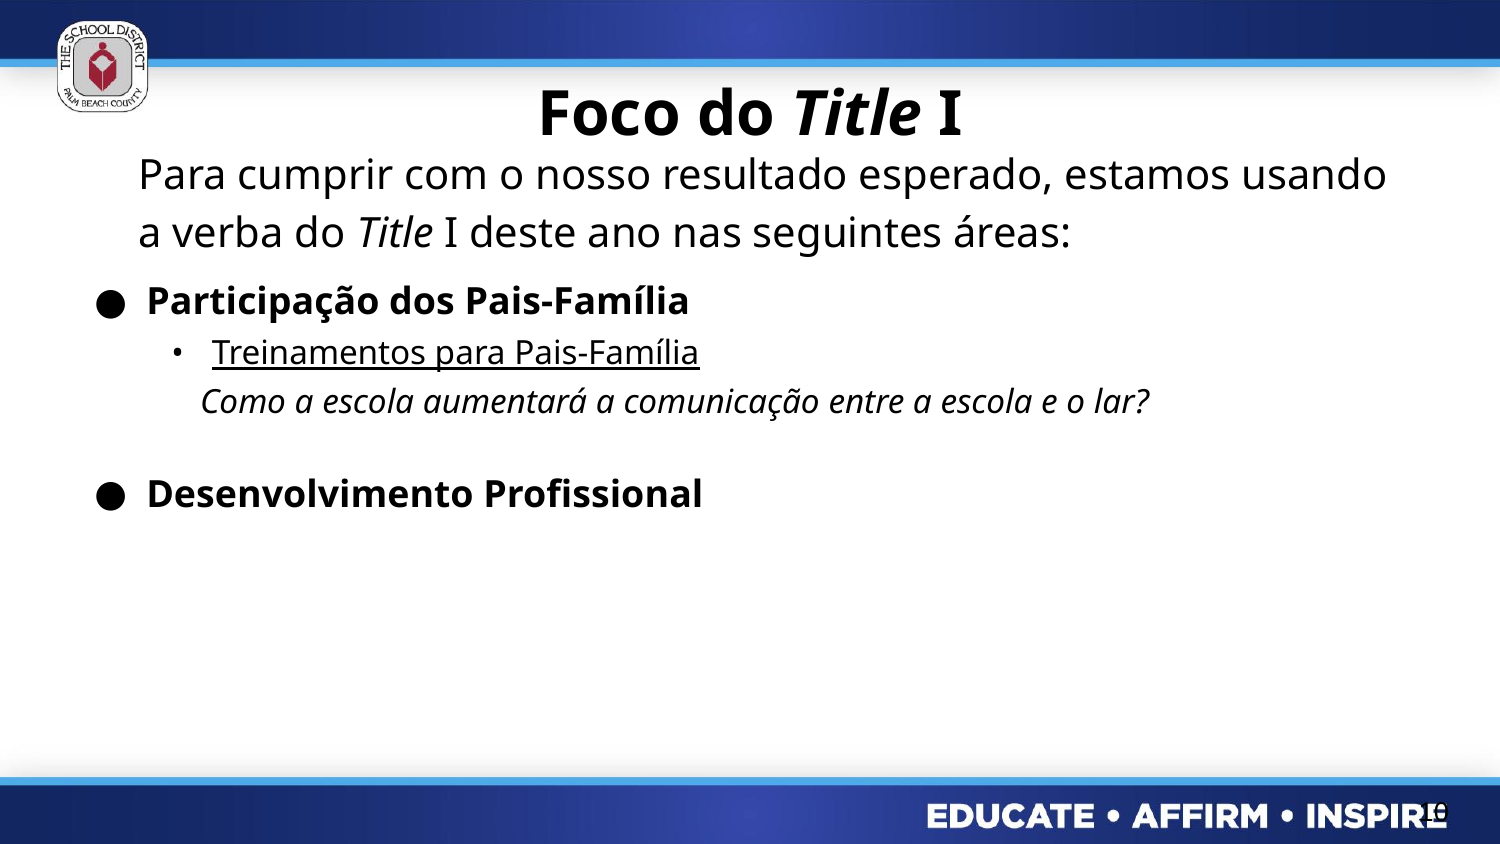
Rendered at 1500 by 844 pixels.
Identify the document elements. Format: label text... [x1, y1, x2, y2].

slide_number 10 [1403, 779, 1494, 844]
list Para cumprir com o nosso resultado esperado, estamos usando a verba do Title I deste ano nas seguintes áreas: [123, 174, 1425, 264]
picture [0, 0, 1500, 844]
title Foco do Title I [75, 46, 1425, 174]
list Participação dos Pais-Família Treinamentos para Pais-Família Como a escola aumentará a comunicação entre a escola e o lar? Desenvolvimento Profissional [75, 269, 1425, 726]
